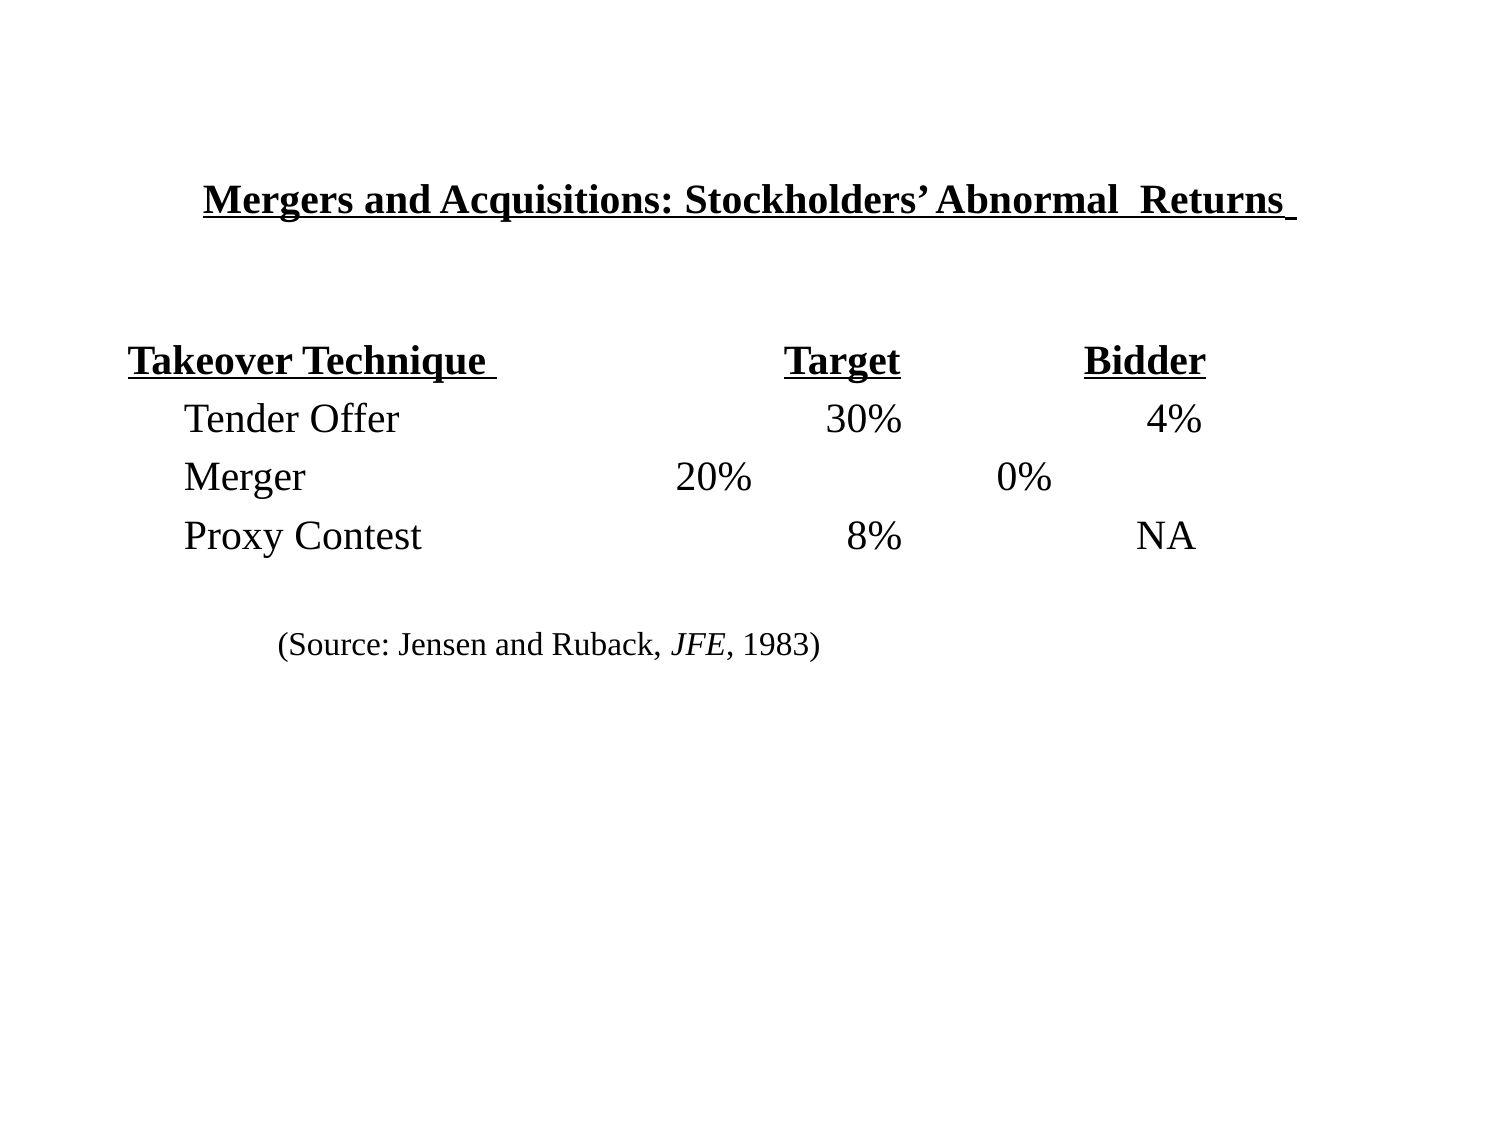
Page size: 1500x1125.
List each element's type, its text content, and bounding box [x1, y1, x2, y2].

title Mergers and Acquisitions: Stockholders’ Abnormal Returns [112, 99, 1388, 288]
list Takeover Technique Target Bidder Tender Offer 30% 4% Merger 20% 0% Proxy Contest 8% NA (Source: Jensen and Ruback, JFE, 1983) [112, 324, 1388, 1000]
